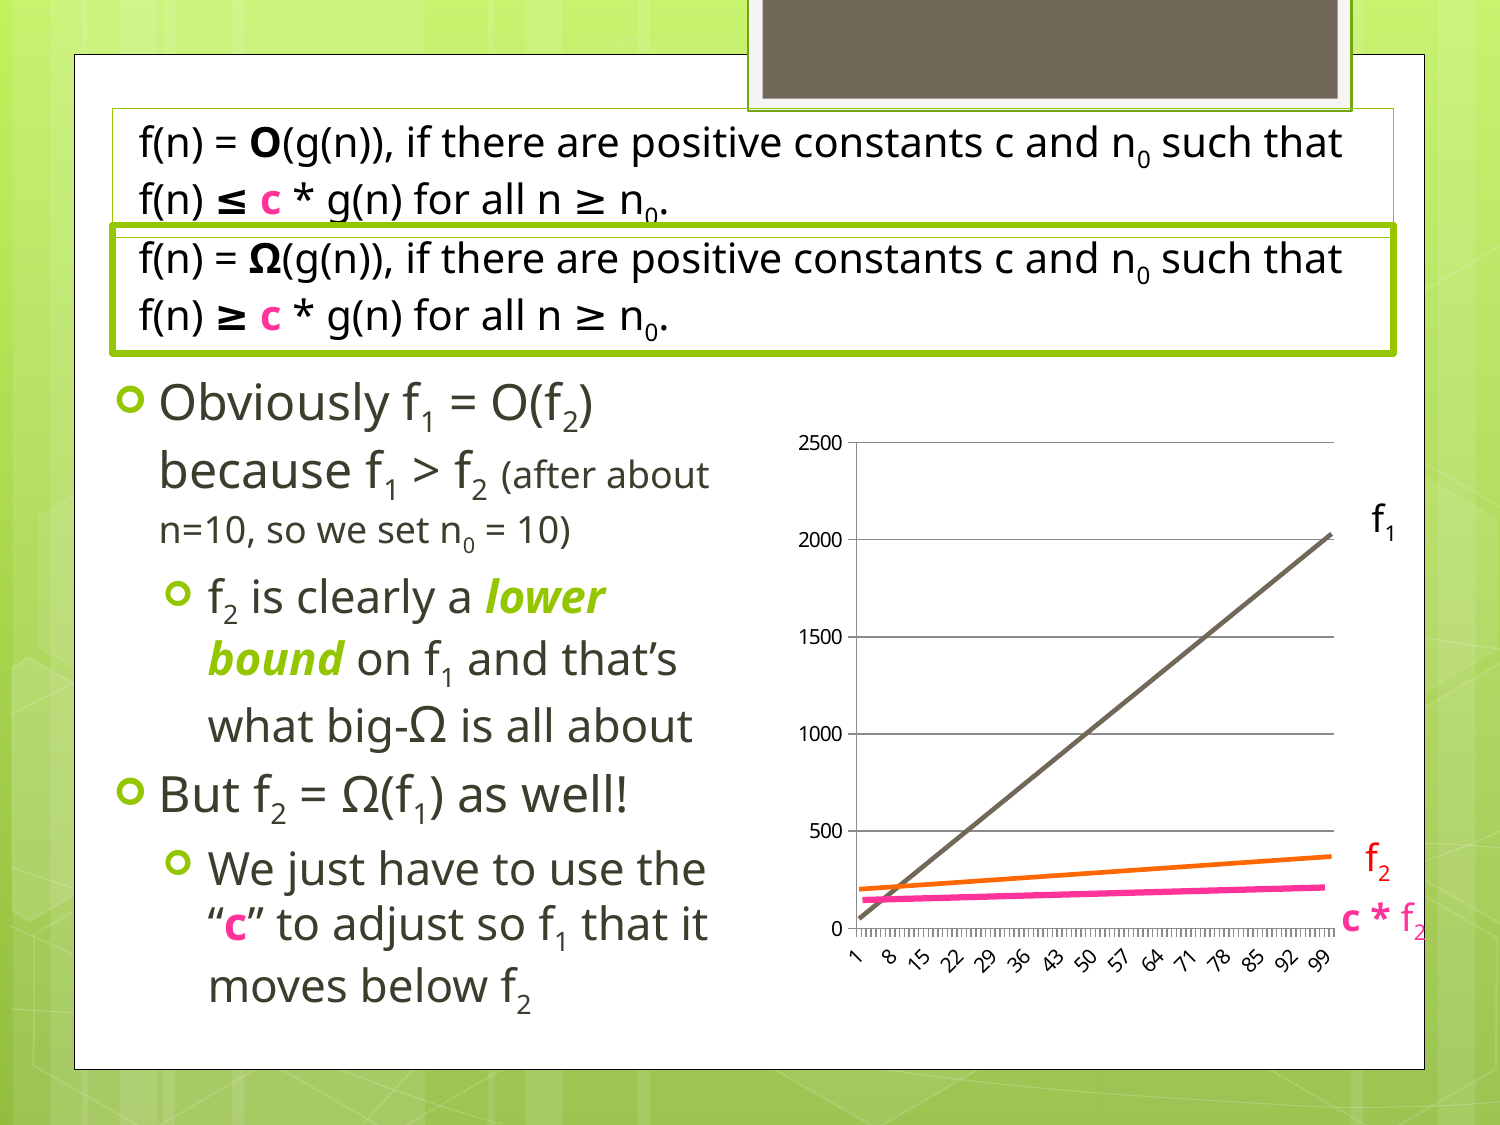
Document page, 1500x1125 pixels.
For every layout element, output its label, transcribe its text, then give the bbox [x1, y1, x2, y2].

text_box Obviously f1 = O(f2) because f1 > f2 (after about n=10, so we set n0 = 10) f2 is clearly a lower bound on f1 and that’s what big-Ω is all about But f2 = Ω(f1) as well! We just have to use the “c” to adjust so f1 that it moves below f2 [87, 362, 728, 1038]
chart [786, 416, 1349, 991]
text_box f(n) = O(g(n)), if there are positive constants c and n0 such that f(n) ≤ c * g(n) for all n ≥ n0. [112, 108, 1394, 224]
text_box c * f2 [1355, 886, 1442, 953]
text_box f(n) = Ω(g(n)), if there are positive constants c and n0 such that f(n) ≥ c * g(n) for all n ≥ n0. [112, 224, 1394, 354]
text_box f1 [1356, 487, 1412, 554]
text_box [862, 887, 1326, 901]
text_box f2 [1355, 826, 1406, 886]
